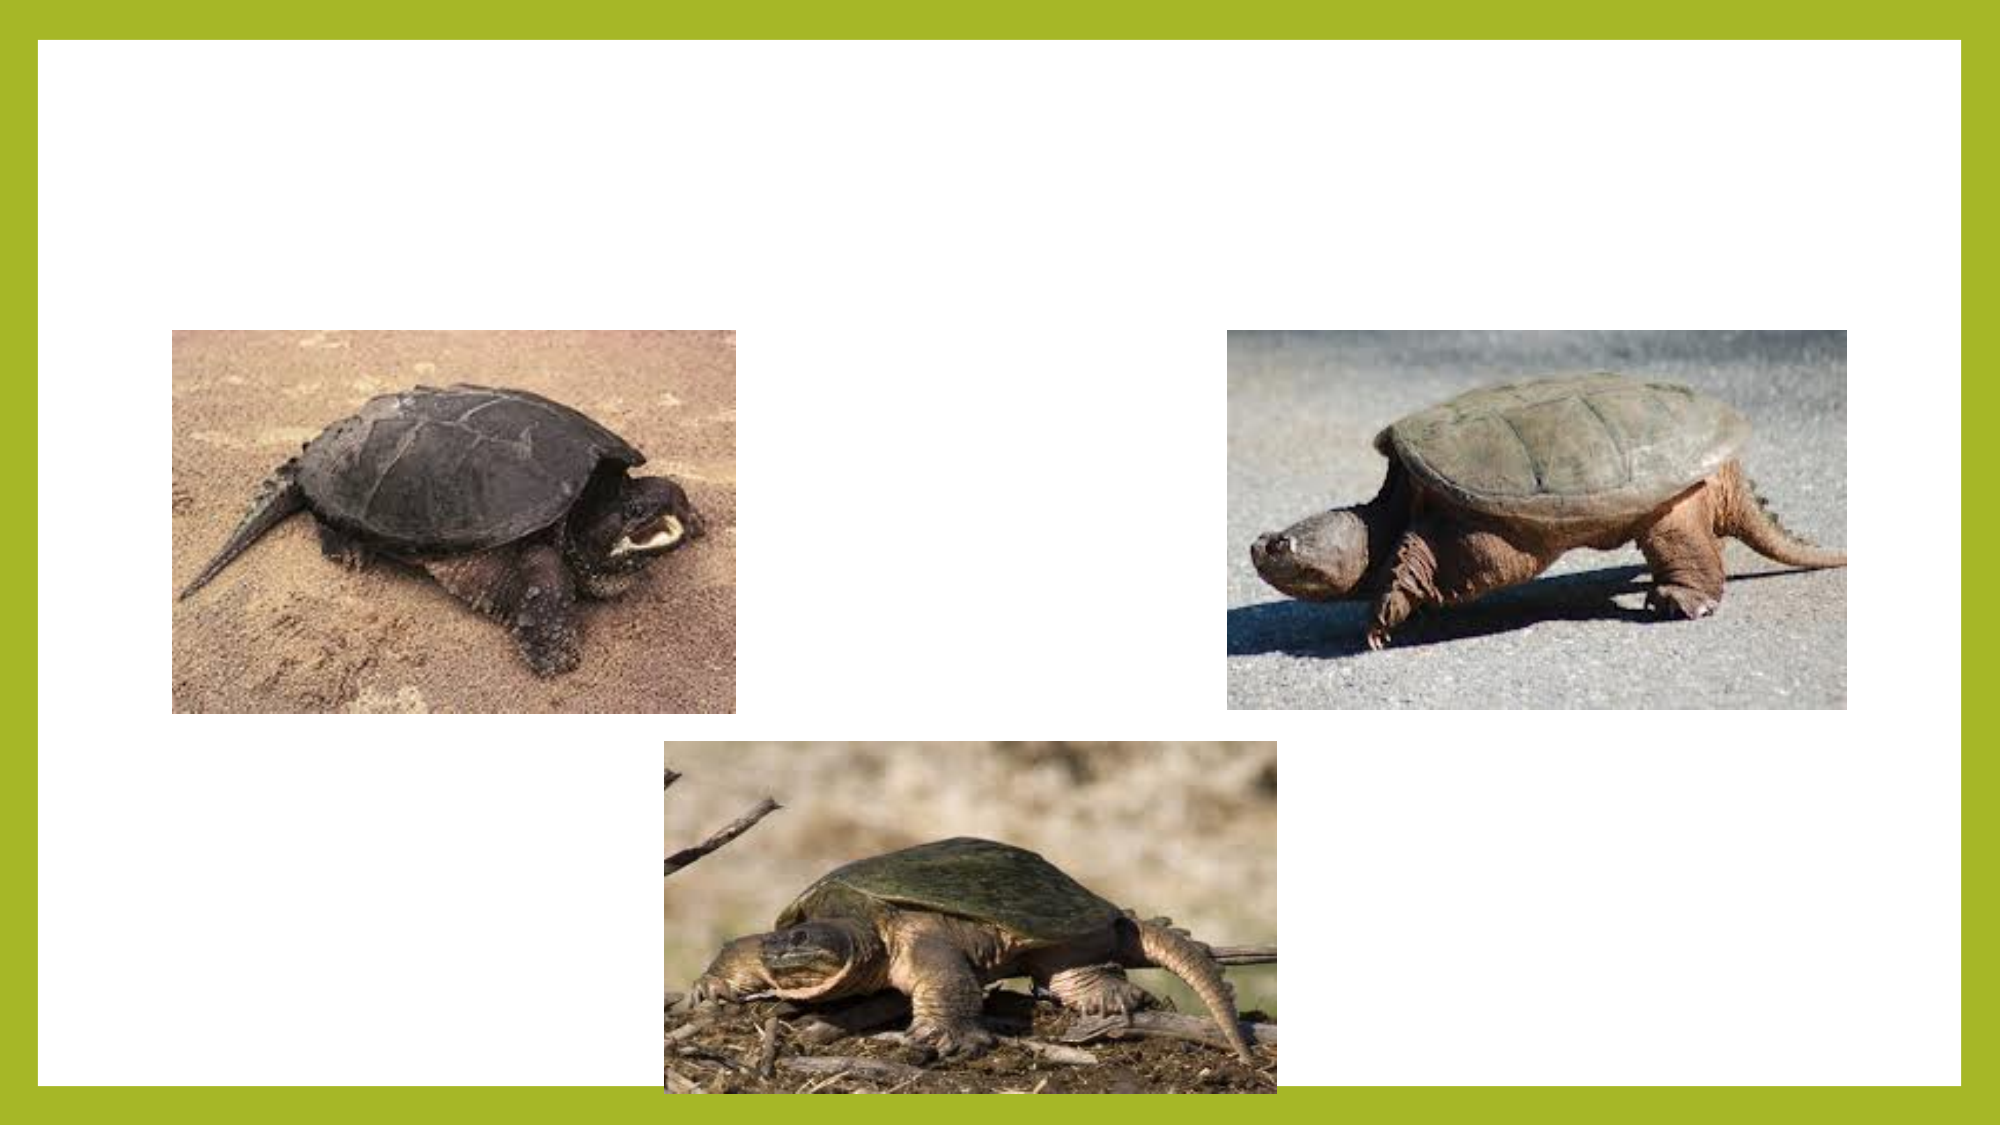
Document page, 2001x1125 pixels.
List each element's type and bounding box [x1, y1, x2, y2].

picture [172, 330, 736, 715]
picture [664, 741, 1277, 1095]
picture [1227, 330, 1847, 711]
